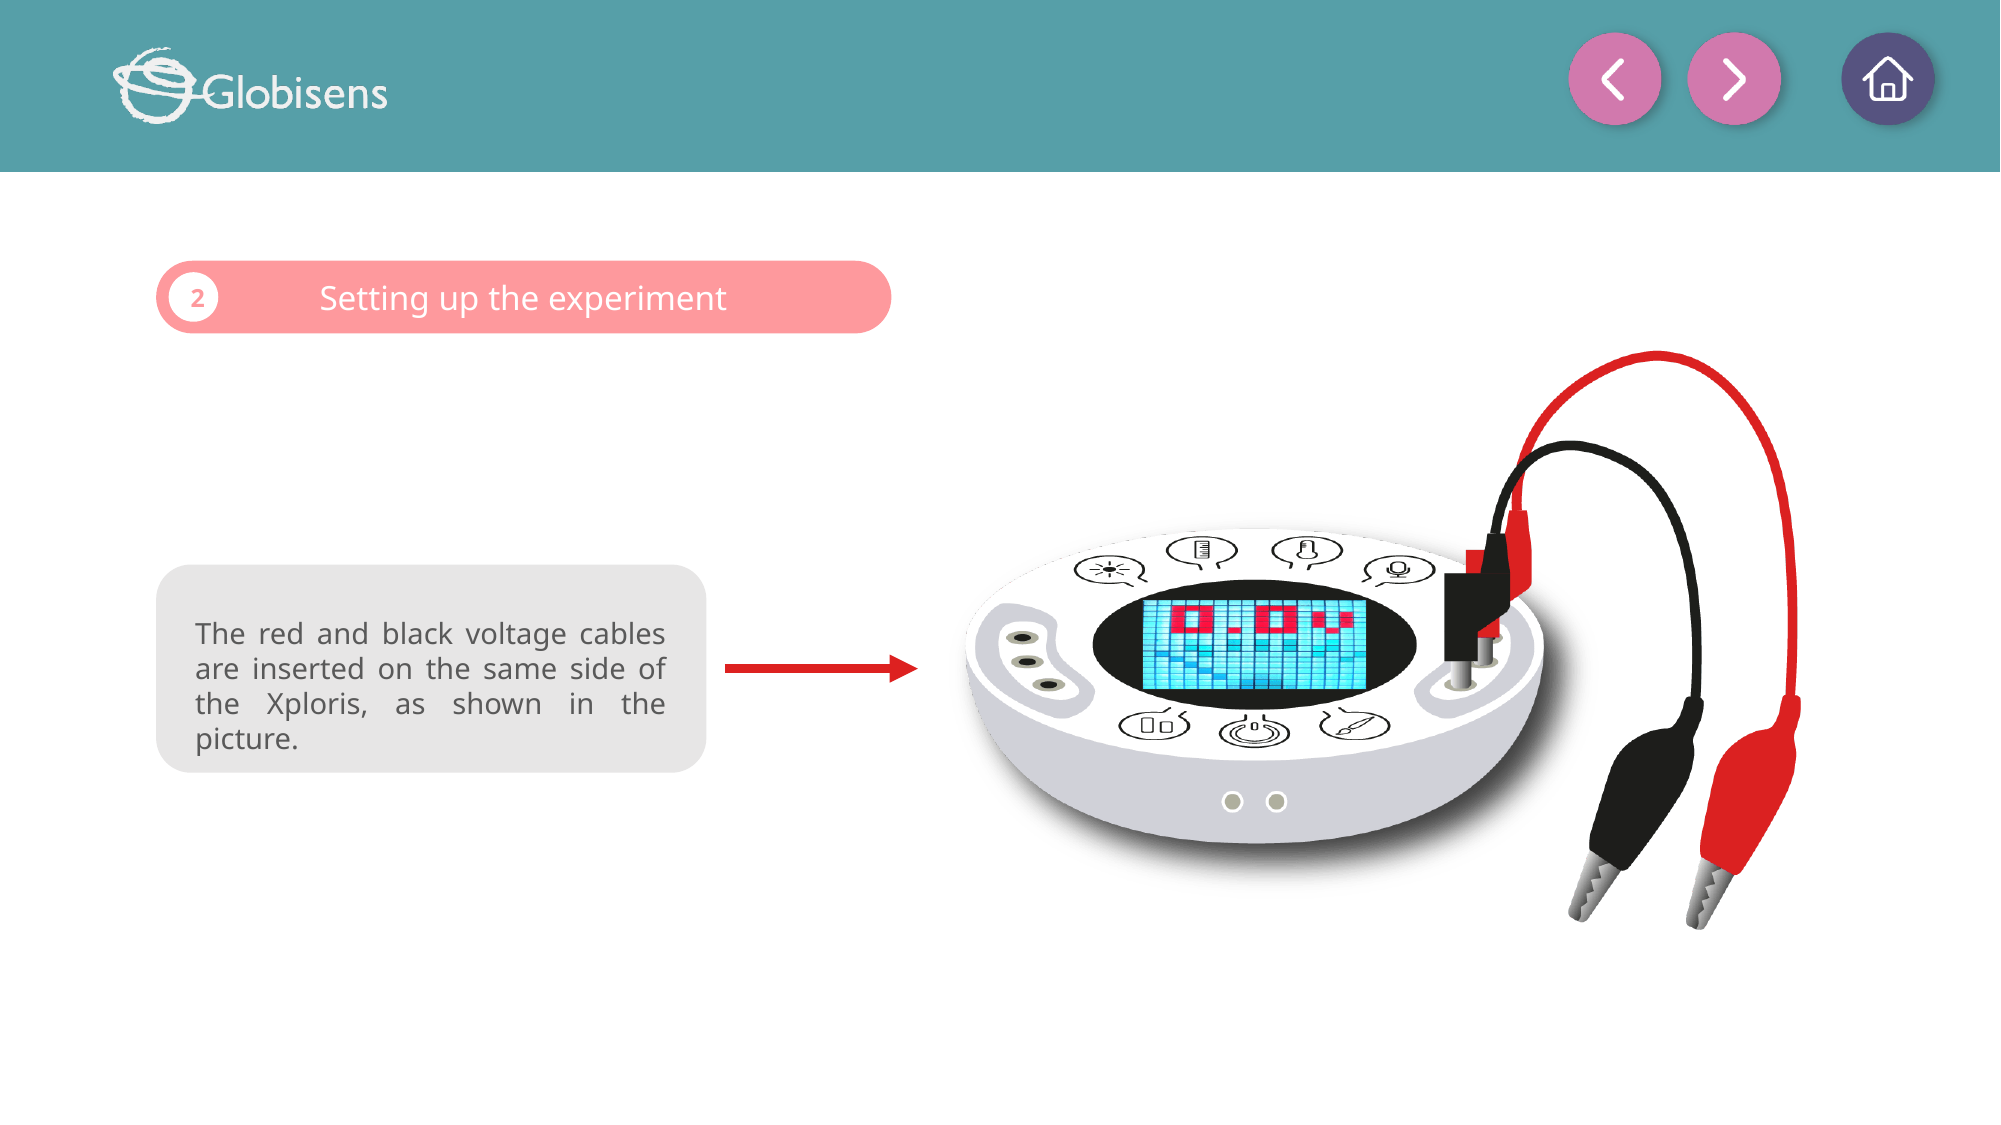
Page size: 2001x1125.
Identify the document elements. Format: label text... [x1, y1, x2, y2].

picture [1558, 19, 1801, 142]
text_box The red and black voltage cables are inserted on the same side of the Xploris, as shown in the picture. [180, 607, 682, 763]
picture [1832, 19, 1954, 142]
text_box [153, 562, 709, 775]
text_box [155, 260, 892, 334]
picture [942, 349, 1801, 930]
picture [113, 47, 387, 125]
text_box [0, 0, 2000, 174]
